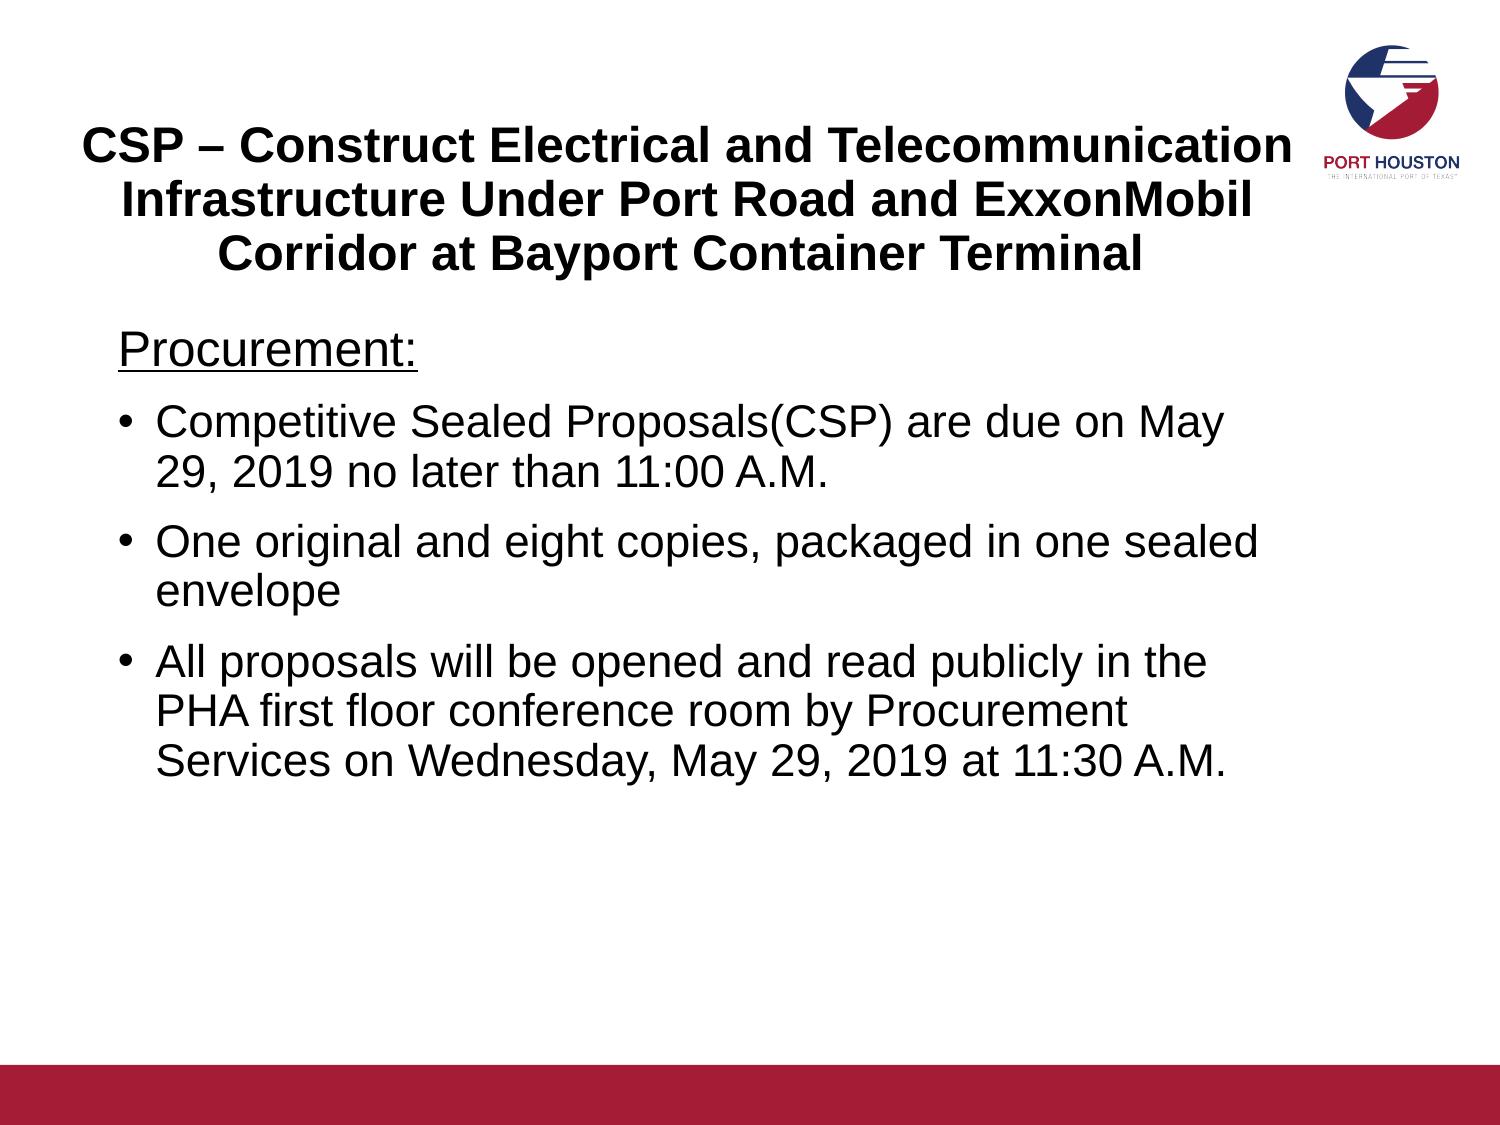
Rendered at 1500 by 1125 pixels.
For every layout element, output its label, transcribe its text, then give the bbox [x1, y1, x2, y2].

picture [1323, 44, 1460, 179]
list Procurement: Competitive Sealed Proposals(CSP) are due on May 29, 2019 no later than 11:00 A.M. One original and eight copies, packaged in one sealed envelope All proposals will be opened and read publicly in the PHA first floor conference room by Procurement Services on Wednesday, May 29, 2019 at 11:30 A.M. [103, 316, 1295, 854]
title CSP – Construct Electrical and Telecommunication Infrastructure Under Port Road and ExxonMobil Corridor at Bayport Container Terminal [51, 111, 1325, 278]
